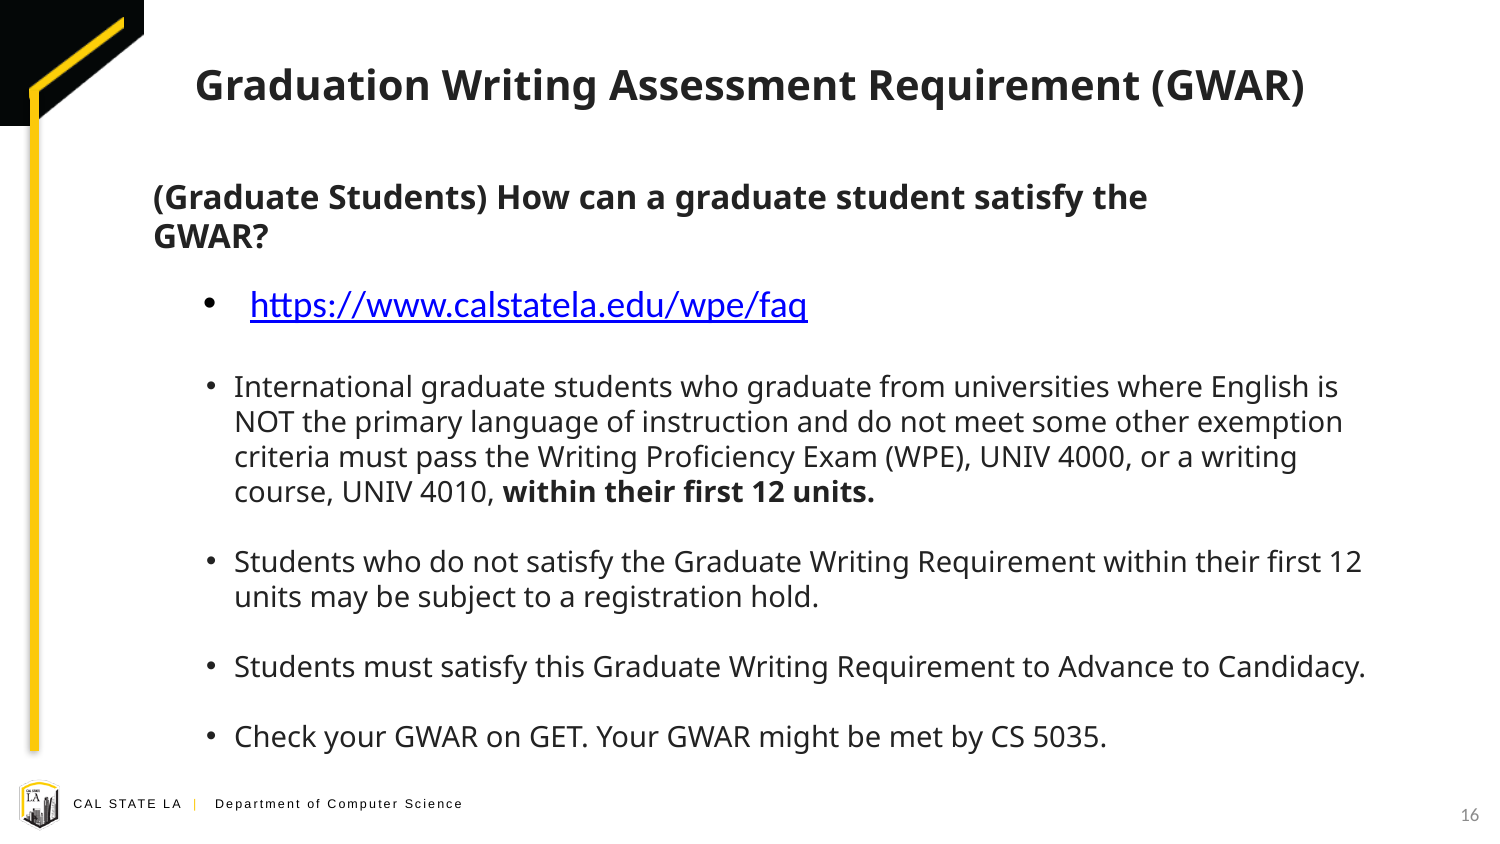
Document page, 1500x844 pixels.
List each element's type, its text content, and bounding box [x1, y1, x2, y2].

text_box https://www.calstatela.edu/wpe/faq [188, 303, 823, 333]
picture [0, 0, 144, 126]
title Graduation Writing Assessment Requirement (GWAR) [82, 13, 1418, 154]
text_box International graduate students who graduate from universities where English is NOT the primary language of instruction and do not meet some other exemption criteria must pass the Writing Proficiency Exam (WPE), UNIV 4000, or a writing course, UNIV 4010, within their first 12 units. Students who do not satisfy the Graduate Writing Requirement within their first 12 units may be subject to a registration hold. Students must satisfy this Graduate Writing Requirement to Advance to Candidacy. Check your GWAR on GET. Your GWAR might be met by CS 5035. [116, 325, 1384, 761]
picture [13, 774, 66, 831]
text_box (Graduate Students) How can a graduate student satisfy the GWAR? [63, 168, 1275, 303]
slide_number 16 [1144, 791, 1495, 837]
